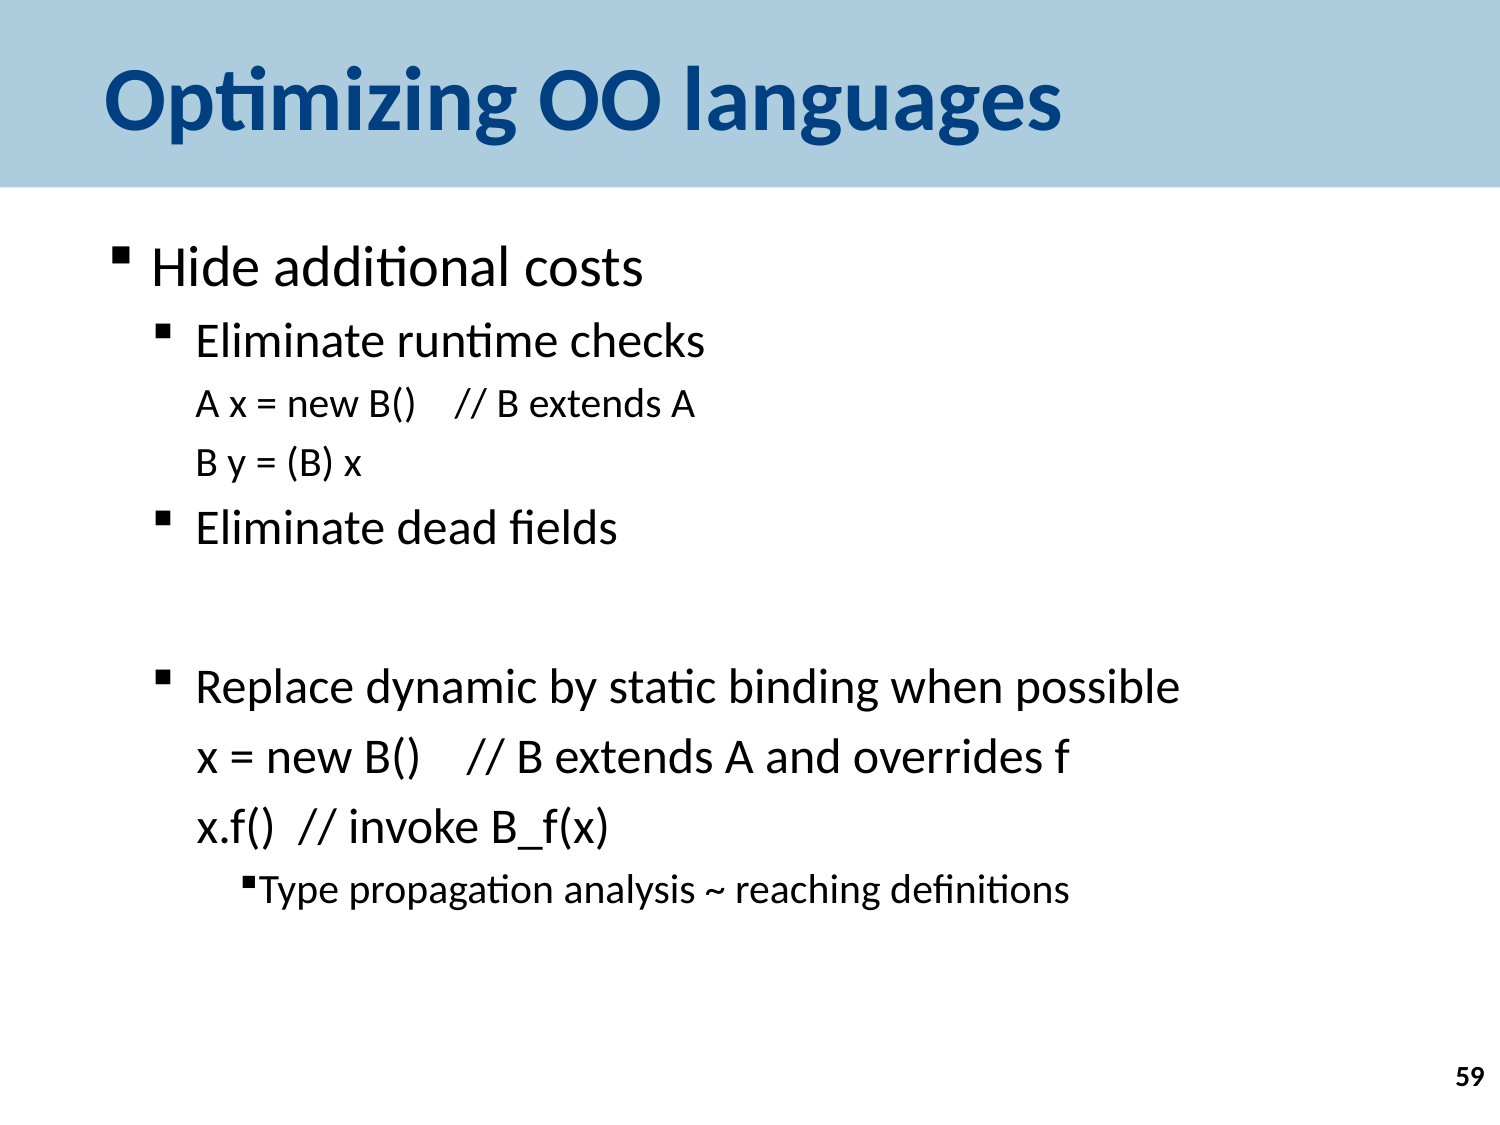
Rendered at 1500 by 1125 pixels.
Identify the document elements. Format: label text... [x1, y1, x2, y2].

title Optimizing OO languages [0, 0, 1500, 188]
list Hide additional costs Eliminate runtime checks A x = new B() // B extends A B y = (B) x Eliminate dead fields Replace dynamic by static binding when possible x = new B() // B extends A and overrides f x.f() // invoke B_f(x) Type propagation analysis ~ reaching definitions [92, 220, 1388, 1000]
slide_number 59 [1187, 1049, 1500, 1125]
